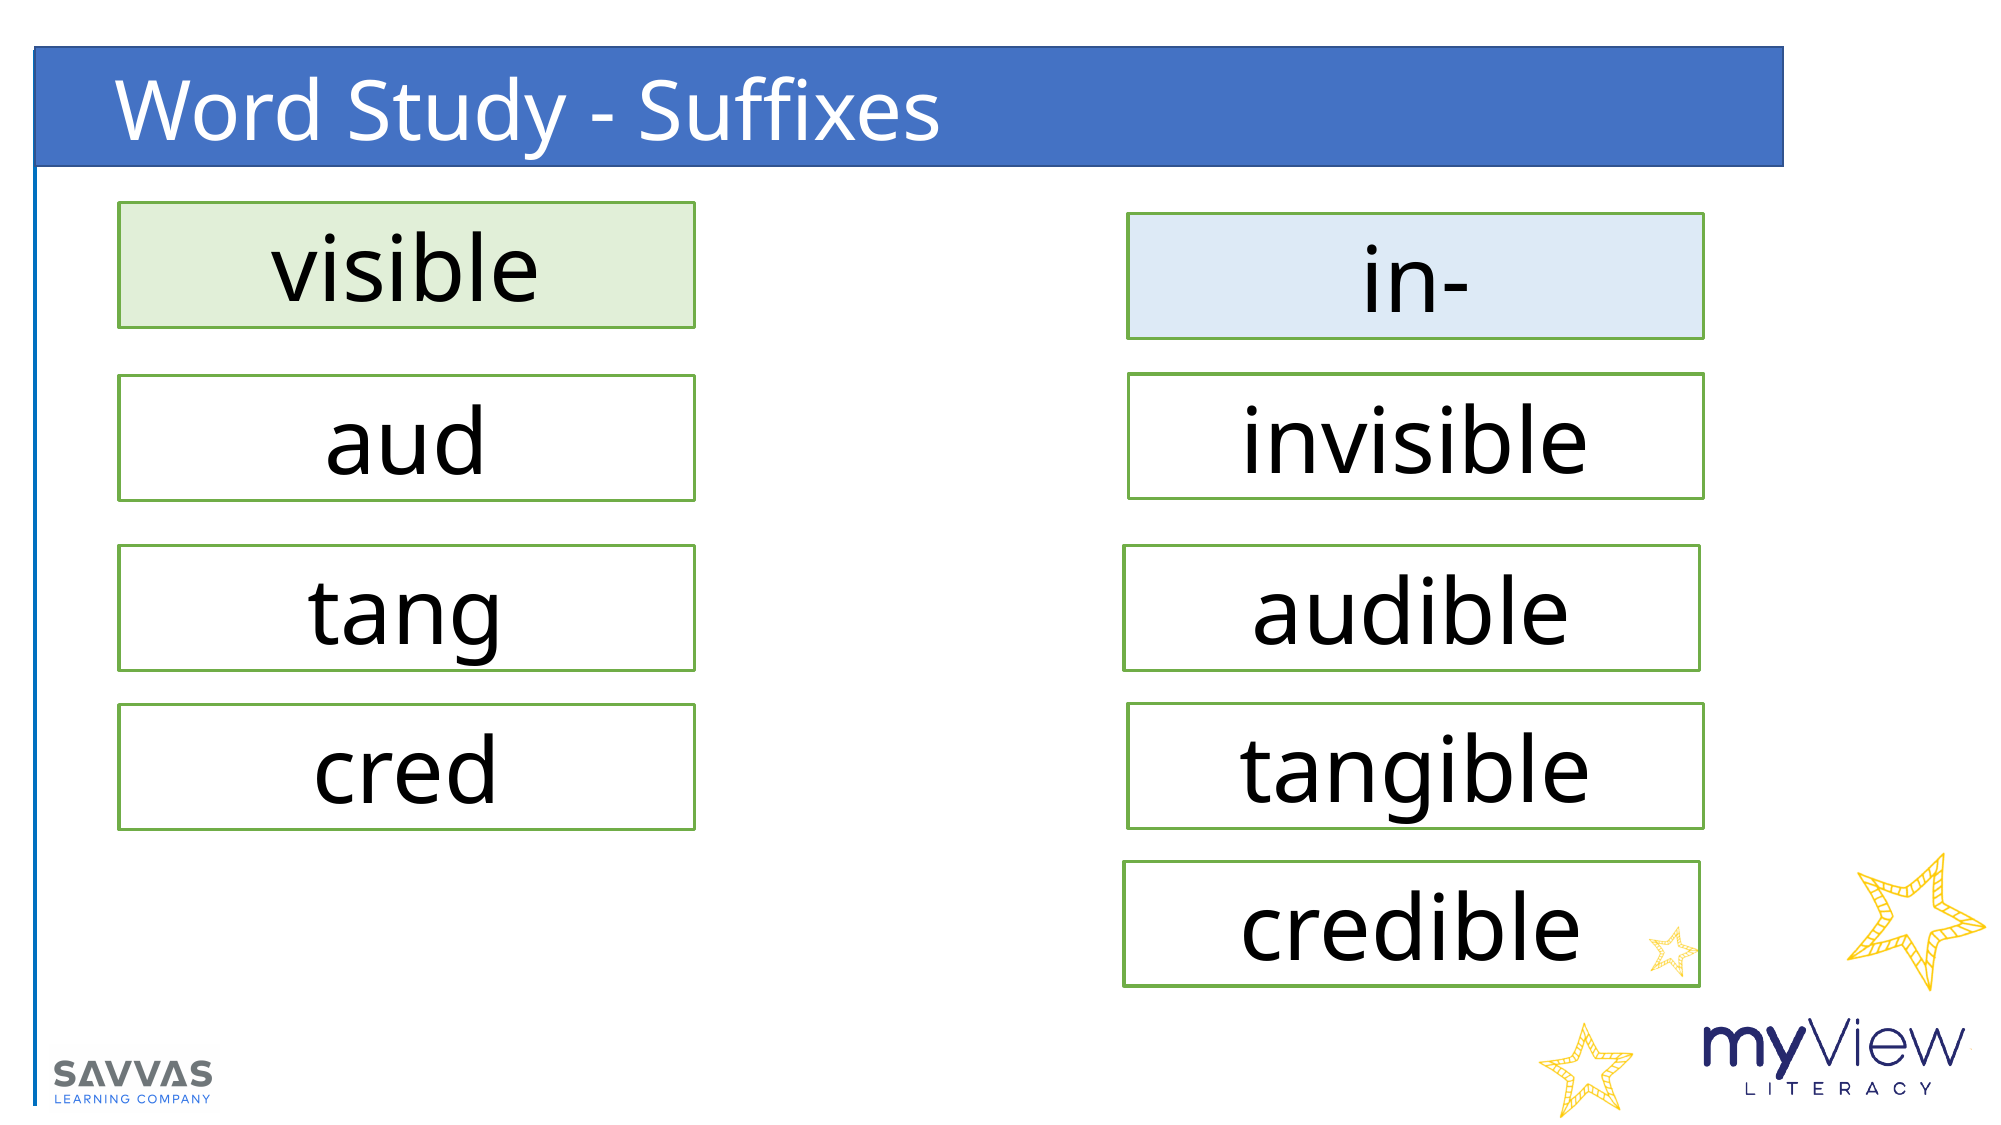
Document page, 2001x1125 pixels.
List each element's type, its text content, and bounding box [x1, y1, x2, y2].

text_box Word Study - Suffixes [34, 46, 1784, 167]
text_box tangible [1128, 703, 1704, 829]
text_box credible [1123, 861, 1700, 987]
text_box audible [1123, 545, 1700, 671]
text_box in- [1128, 213, 1704, 339]
picture [48, 1043, 220, 1113]
text_box tang [118, 545, 695, 671]
text_box invisible [1128, 373, 1704, 499]
text_box visible [118, 202, 695, 328]
text_box cred [118, 704, 695, 830]
text_box aud [118, 375, 695, 501]
picture [1509, 814, 2000, 1125]
